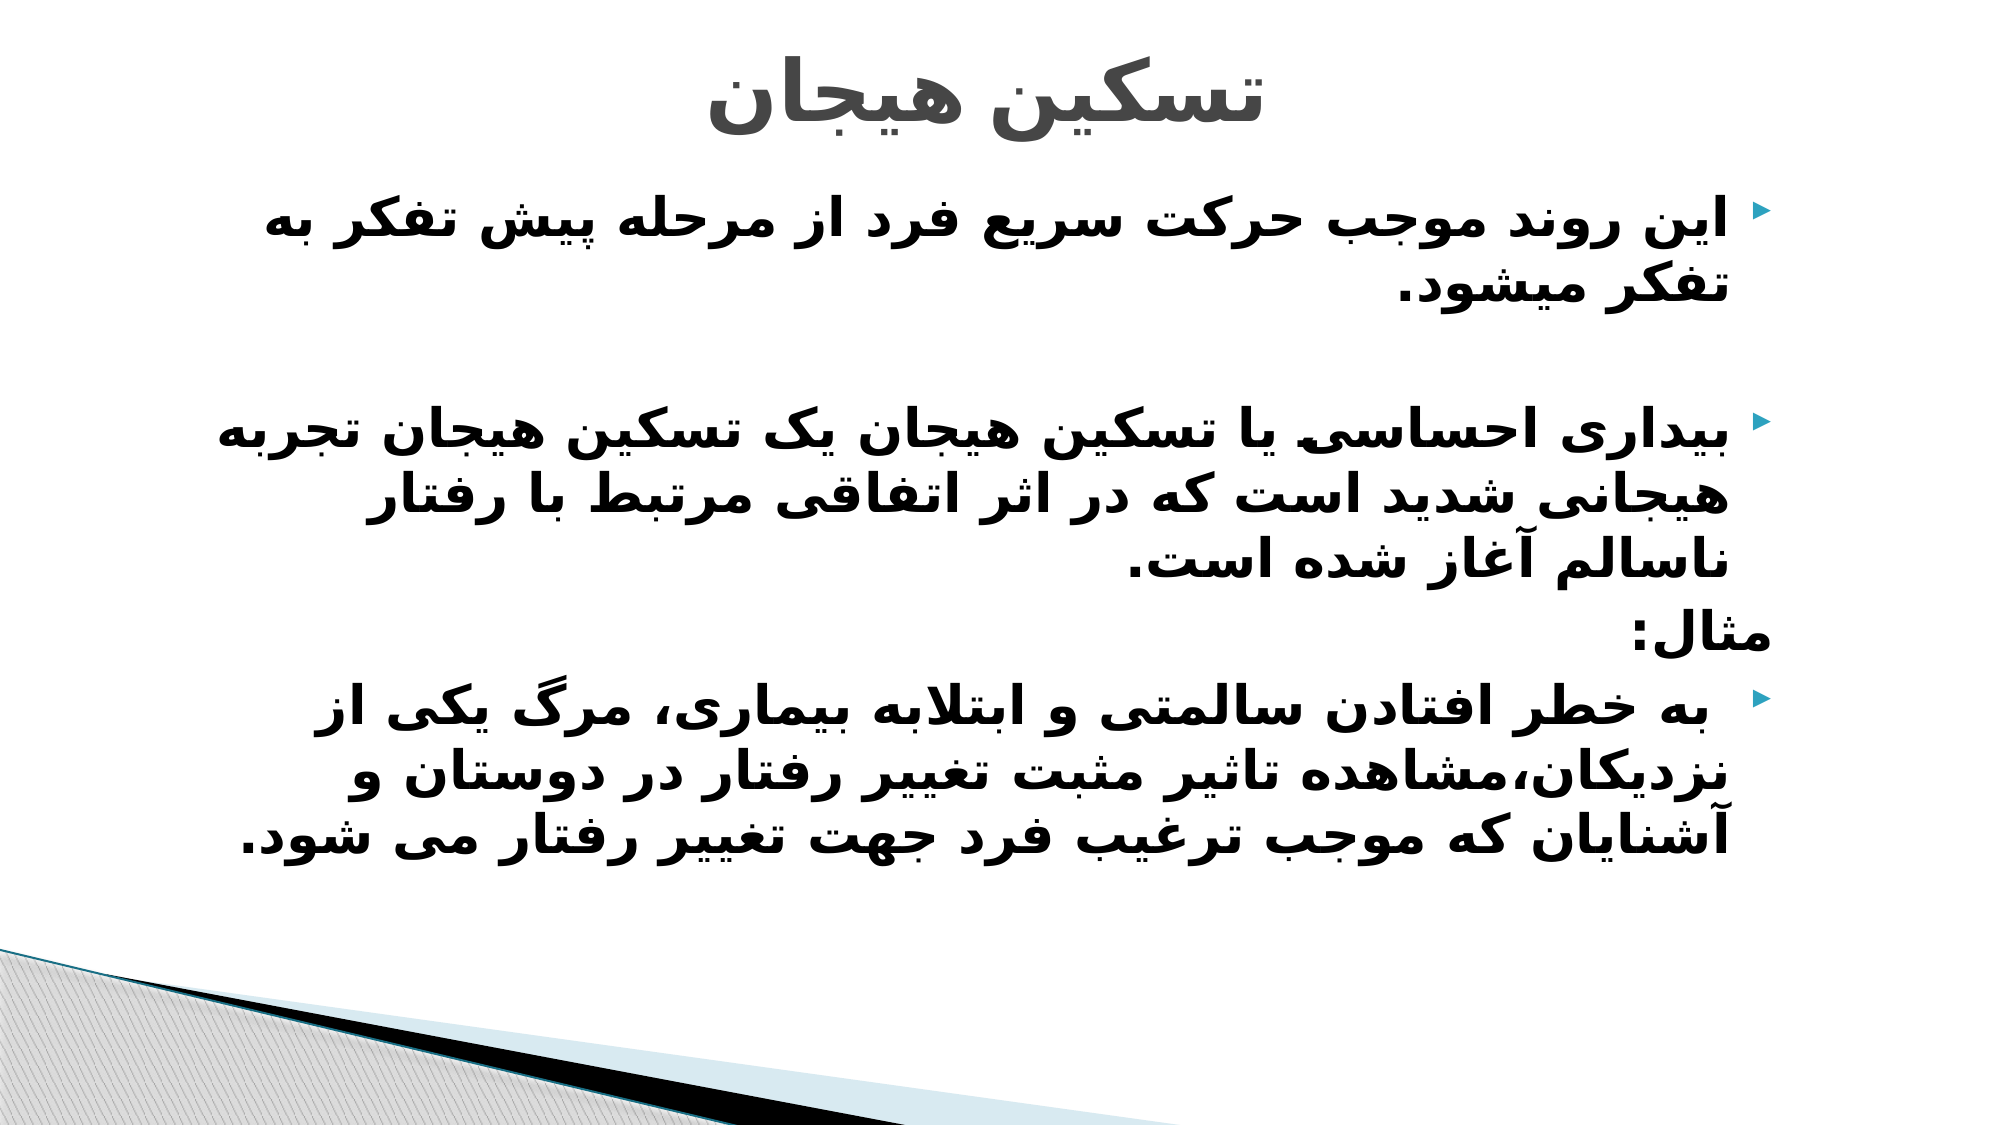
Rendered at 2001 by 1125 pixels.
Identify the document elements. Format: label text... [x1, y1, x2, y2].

title تسکین هیجان [177, 0, 1798, 176]
list این روند موجب حرکت سریع فرد از مرحله پیش تفکر به تفکر میشود. بیداری احساسی یا تسکین هیجان یک تسکین هیجان تجربه هیجانی شدید است که در اثر اتفاقی مرتبط با رفتار ناسالم آغاز شده است. مثال: به خطر افتادن سالمتی و ابتلابه بیماری، مرگ یکی از نزدیکان،مشاهده تاثیر مثبت تغییر رفتار در دوستان و آشنایان که موجب ترغیب فرد جهت تغییر رفتار می شود. [187, 174, 1808, 1000]
